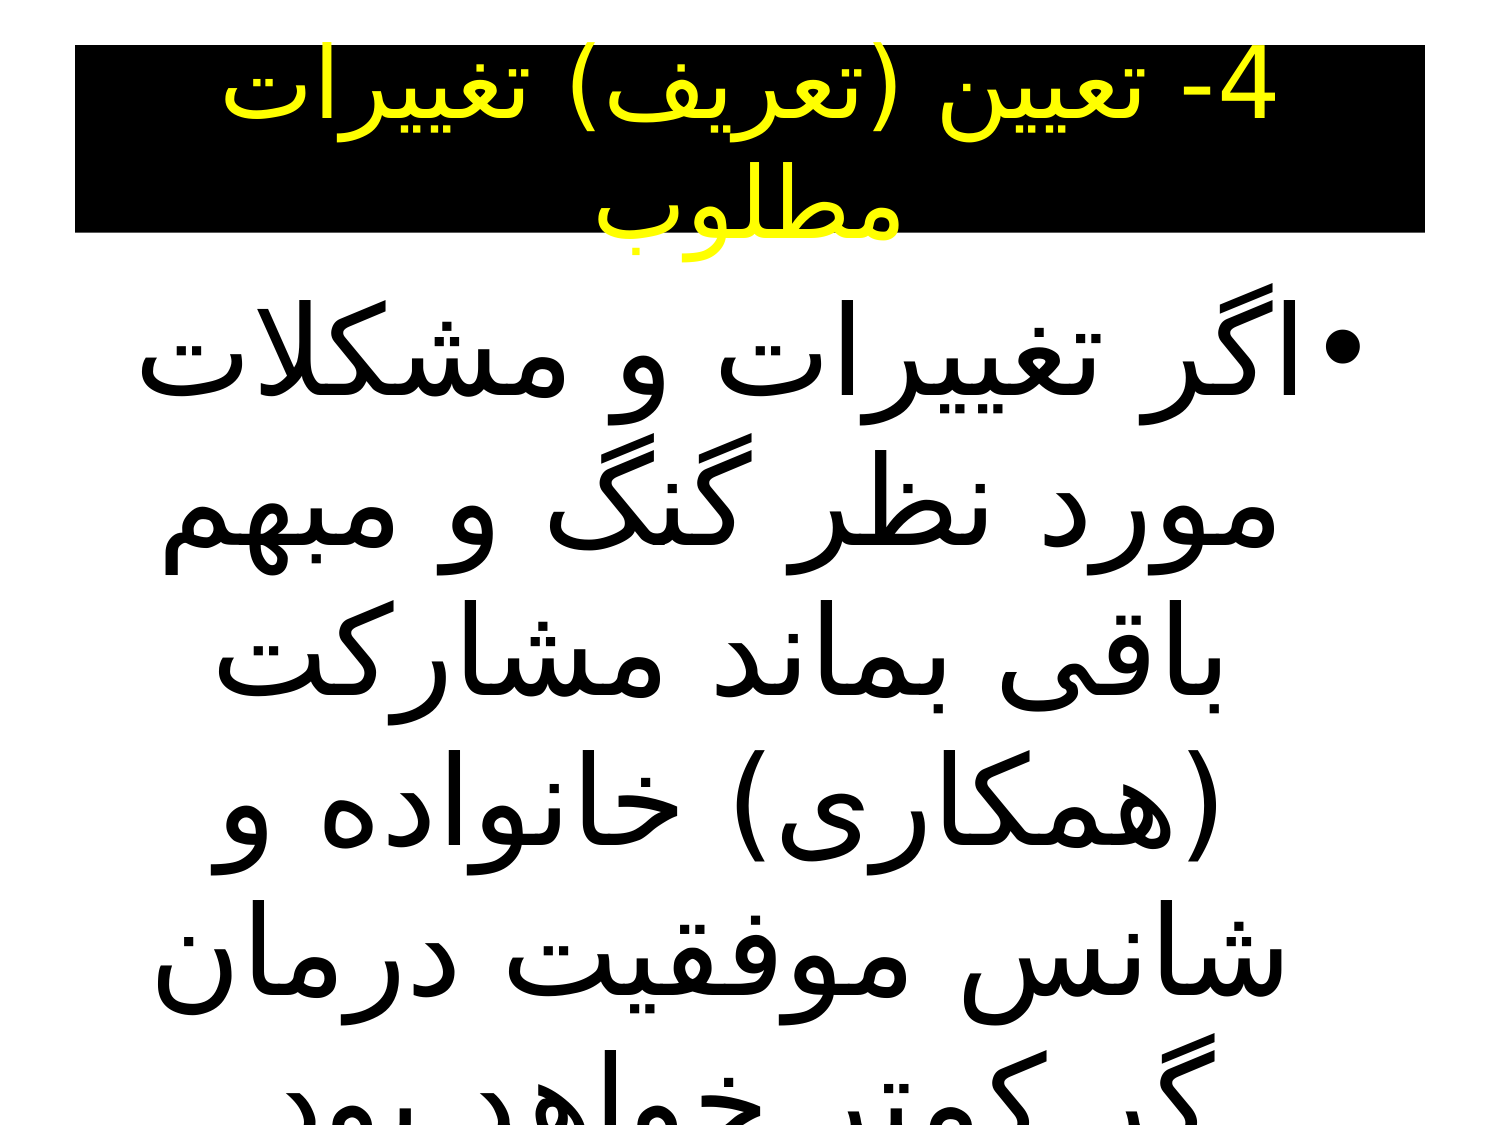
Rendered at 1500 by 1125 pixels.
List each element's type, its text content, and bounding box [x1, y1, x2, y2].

list اگر تغییرات و مشکلات مورد نظر گنگ و مبهم باقی بماند مشارکت (همکاری) خانواده و شانس موفقیت درمان گر کمتر خواهد بود. [75, 262, 1425, 1005]
title 4- تعیین (تعریف) تغییرات مطلوب [75, 45, 1425, 233]
